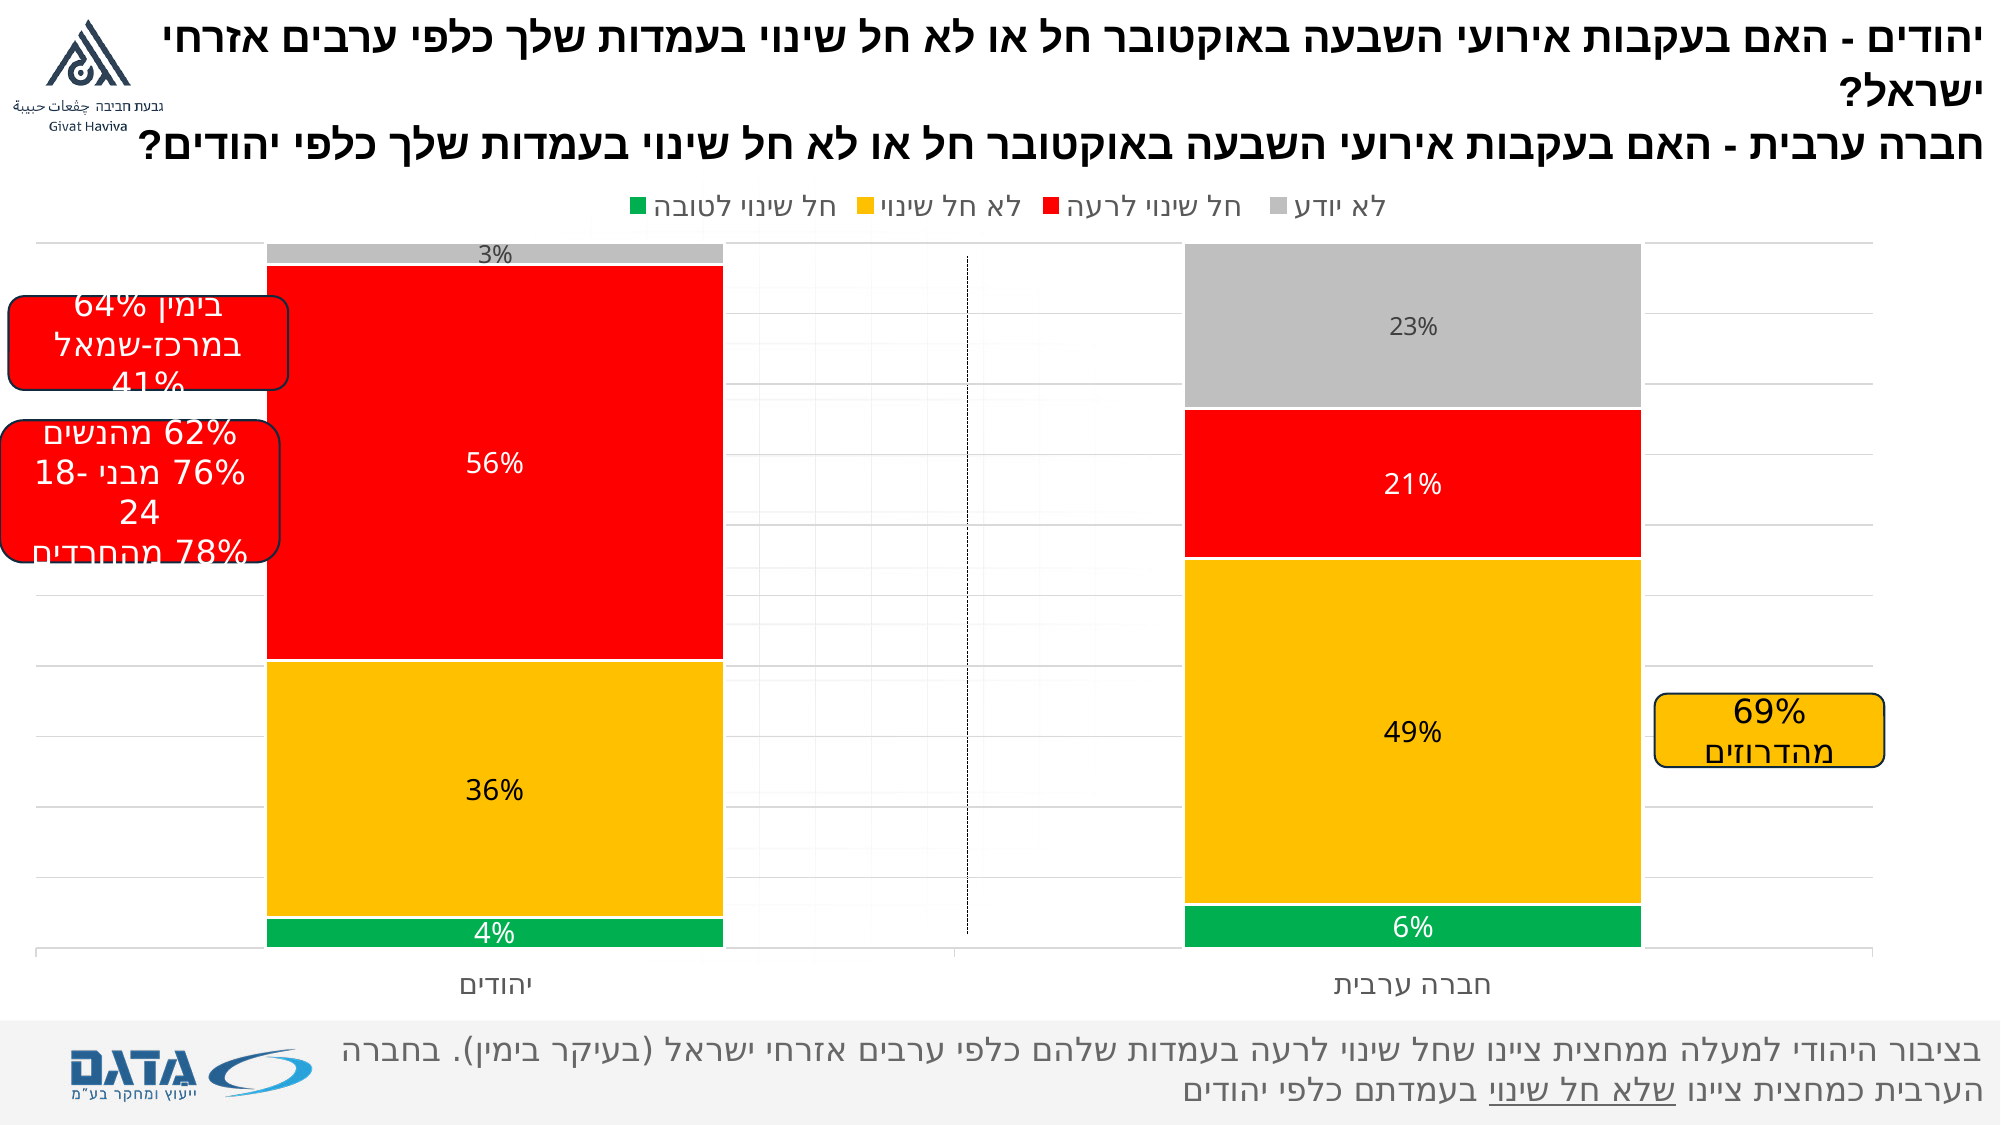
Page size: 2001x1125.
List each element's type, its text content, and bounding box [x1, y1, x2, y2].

list יהודים - האם בעקבות אירועי השבעה באוקטובר חל או לא חל שינוי בעמדות שלך כלפי ערבים אזרחי ישראל? חברה ערבית - האם בעקבות אירועי השבעה באוקטובר חל או לא חל שינוי בעמדות שלך כלפי יהודים? [29, 0, 2000, 108]
chart [8, 168, 2000, 1021]
text_box 62% מהנשים 76% מבני 18-24 78% מהחרדים [0, 424, 8, 558]
picture [0, 0, 2001, 1125]
text_box בציבור היהודי למעלה ממחצית ציינו שחל שינוי לרעה בעמדות שלהם כלפי ערבים אזרחי ישראל (בעיקר בימין). בחברה הערבית כמחצית ציינו שלא חל שינוי בעמדתם כלפי יהודים [304, 1021, 2000, 1116]
